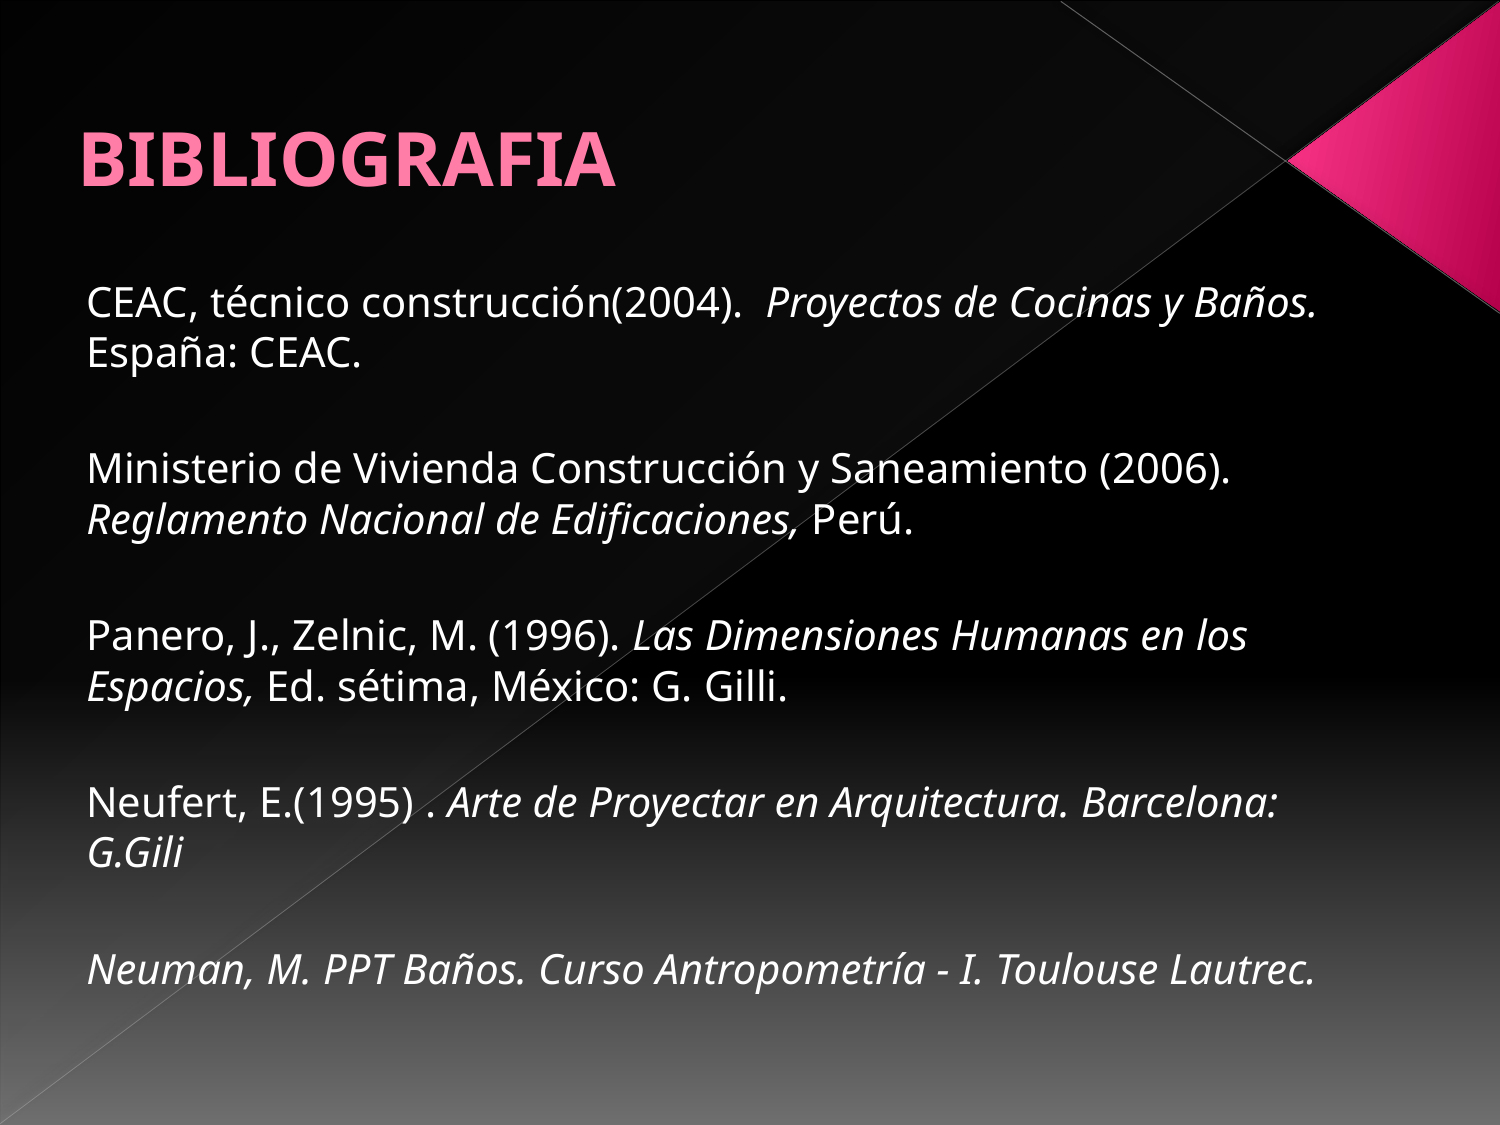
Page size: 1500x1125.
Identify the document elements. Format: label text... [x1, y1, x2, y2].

list CEAC, técnico construcción(2004). Proyectos de Cocinas y Baños. España: CEAC. Ministerio de Vivienda Construcción y Saneamiento (2006). Reglamento Nacional de Edificaciones, Perú. Panero, J., Zelnic, M. (1996). Las Dimensiones Humanas en los Espacios, Ed. sétima, México: G. Gilli. Neufert, E.(1995) . Arte de Proyectar en Arquitectura. Barcelona: G.Gili Neuman, M. PPT Baños. Curso Antropometría - I. Toulouse Lautrec. [62, 267, 1388, 1012]
title BIBLIOGRAFIA [62, 44, 1250, 267]
